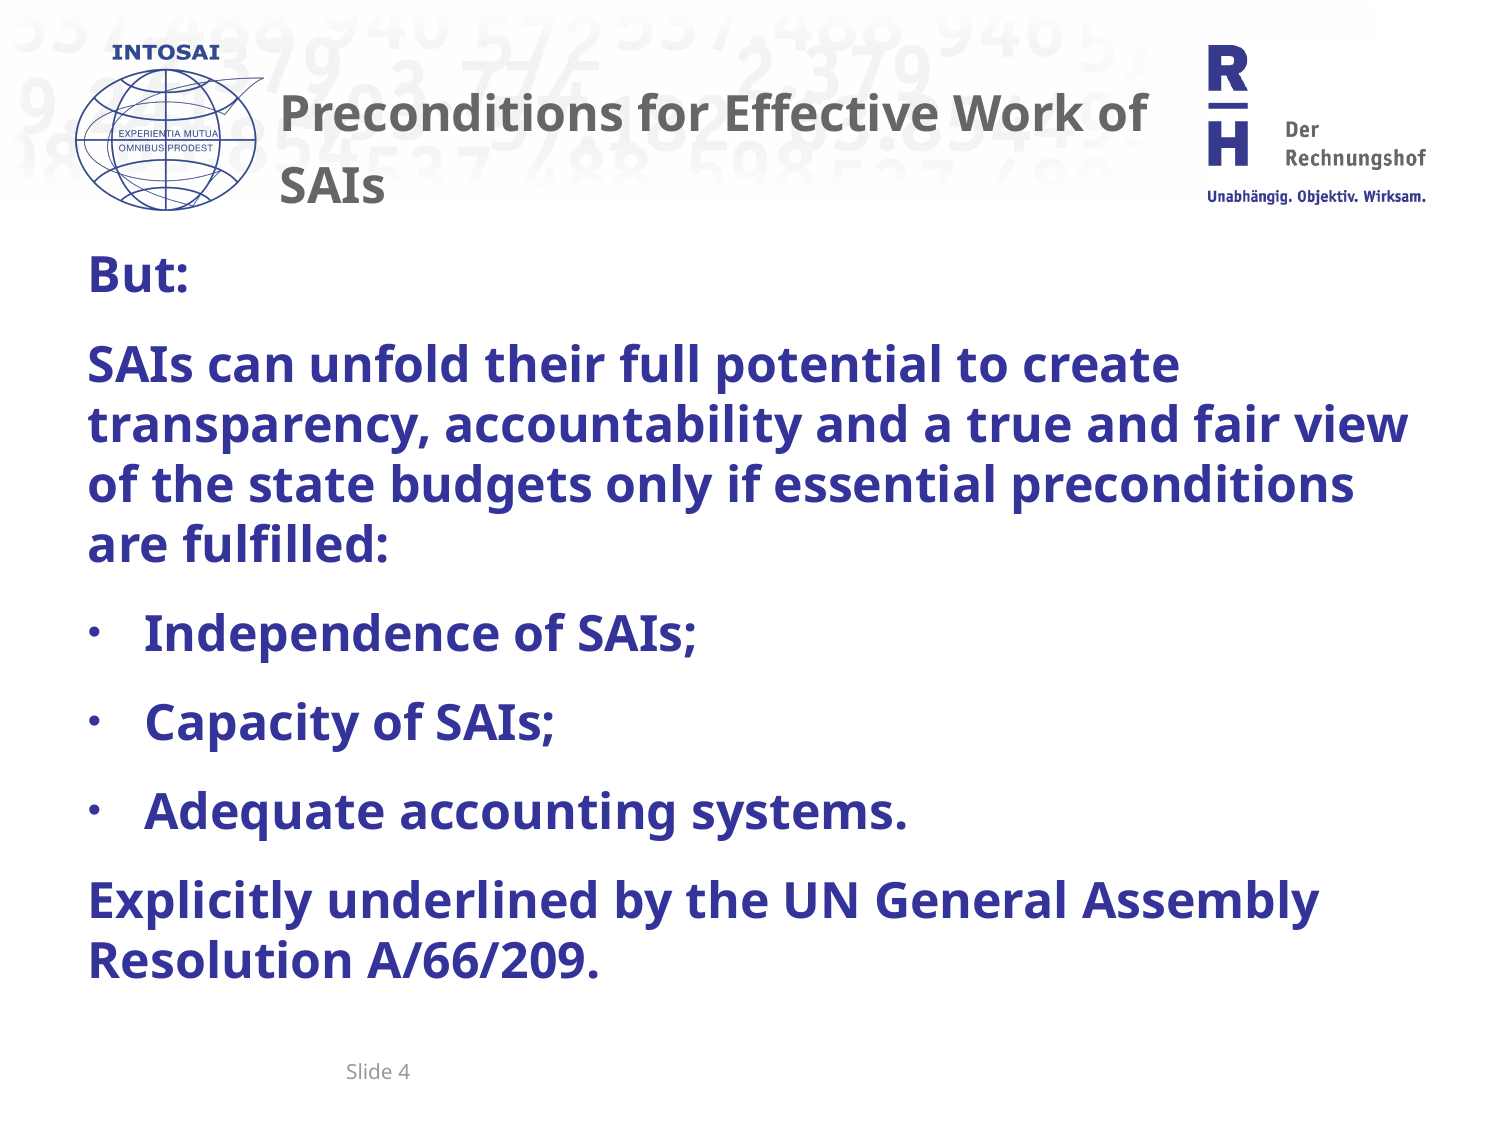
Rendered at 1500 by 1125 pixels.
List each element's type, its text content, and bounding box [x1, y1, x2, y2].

title Preconditions for Effective Work of SAIs [208, 47, 1183, 205]
slide_number Slide 4 [75, 1042, 425, 1103]
picture [75, 42, 264, 205]
list But: SAIs can unfold their full potential to create transparency, accountability and a true and fair view of the state budgets only if essential preconditions are fulfilled: Independence of SAIs; Capacity of SAIs; Adequate accounting systems. Explicitly underlined by the UN General Assembly Resolution A/66/209. [72, 205, 1445, 937]
picture [1208, 45, 1426, 205]
